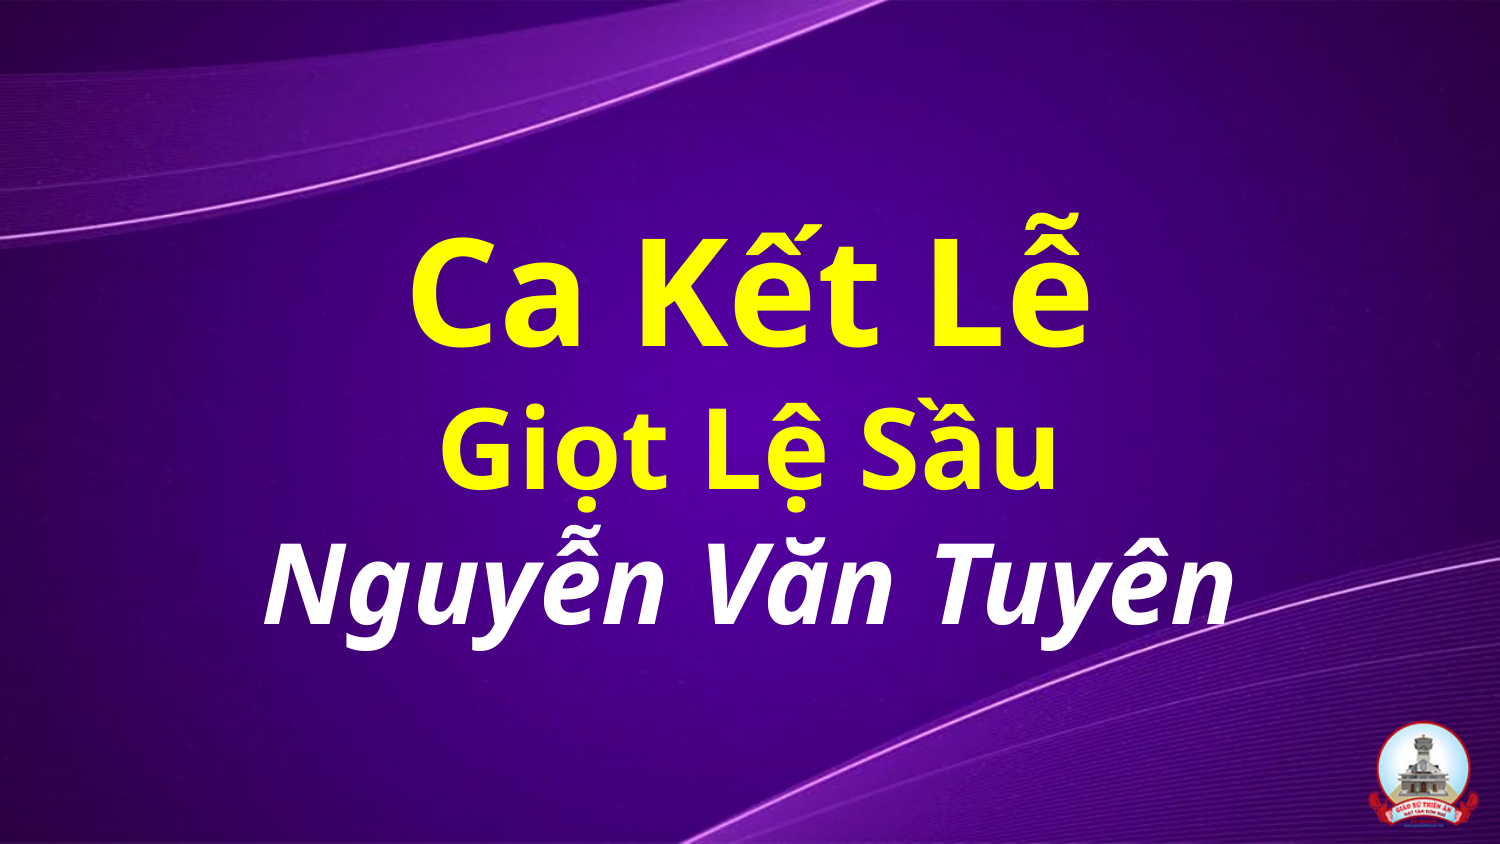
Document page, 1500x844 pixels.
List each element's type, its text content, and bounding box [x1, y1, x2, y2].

title Ca Kết Lễ Giọt Lệ Sầu Nguyễn Văn Tuyên [0, 0, 1500, 844]
